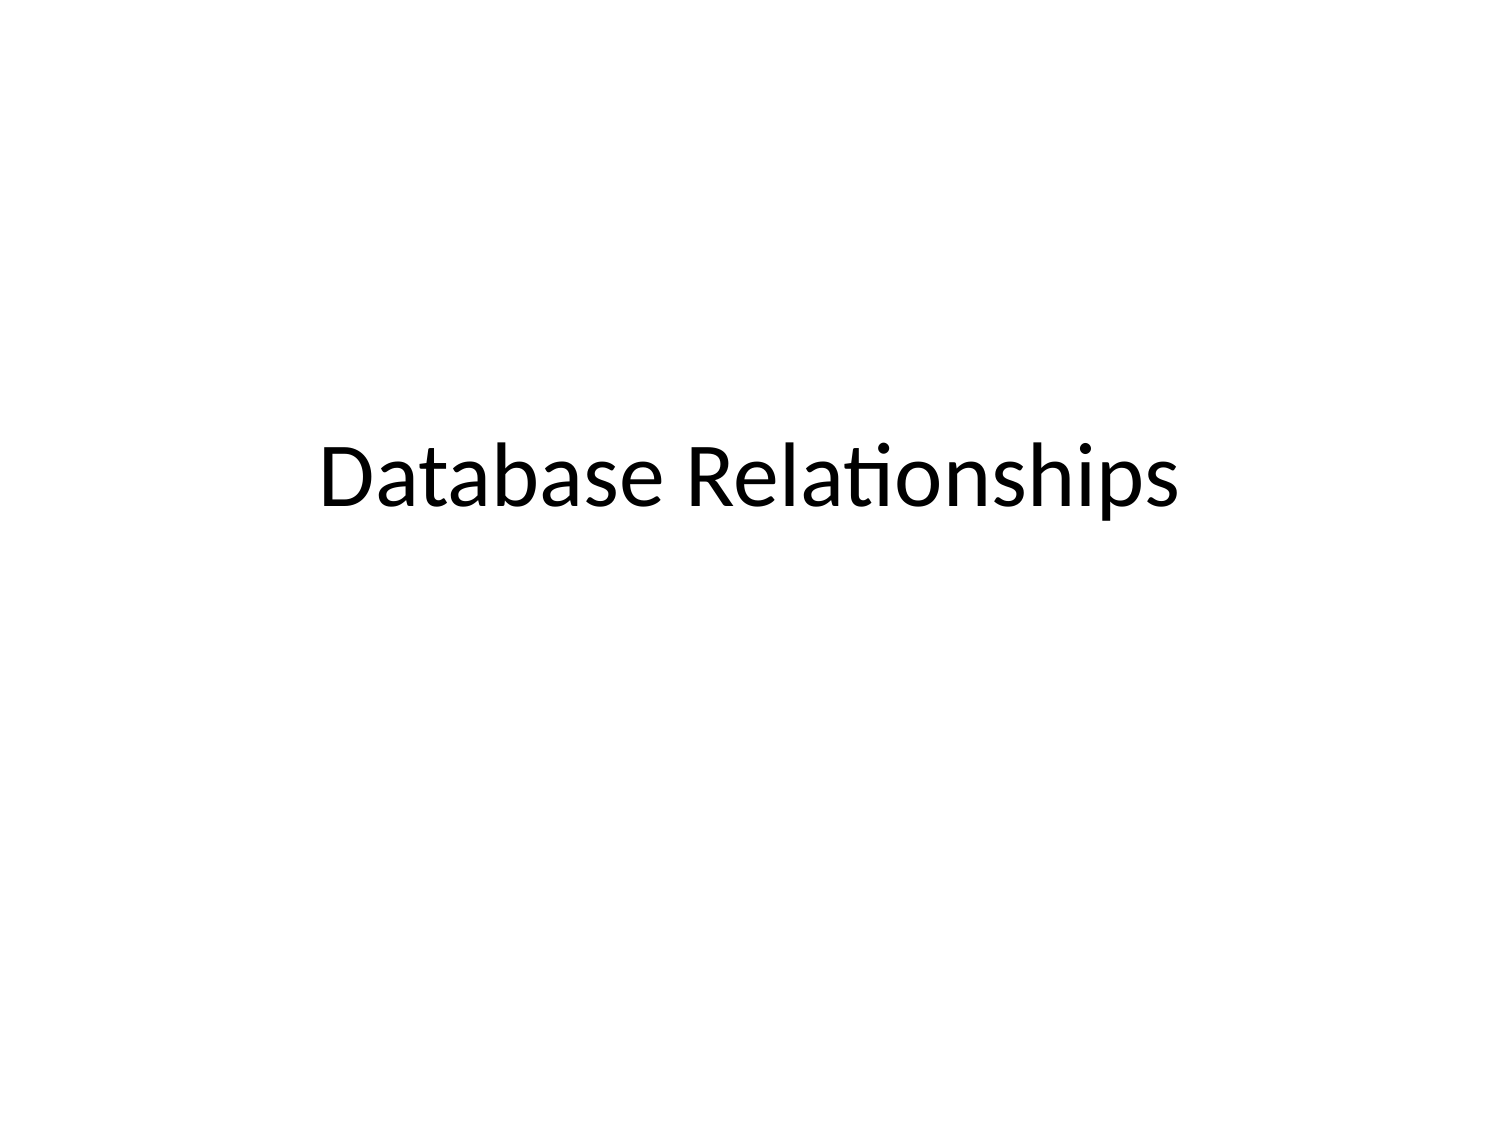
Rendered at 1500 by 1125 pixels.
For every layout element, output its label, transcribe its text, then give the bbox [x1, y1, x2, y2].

title Database Relationships [112, 349, 1388, 591]
